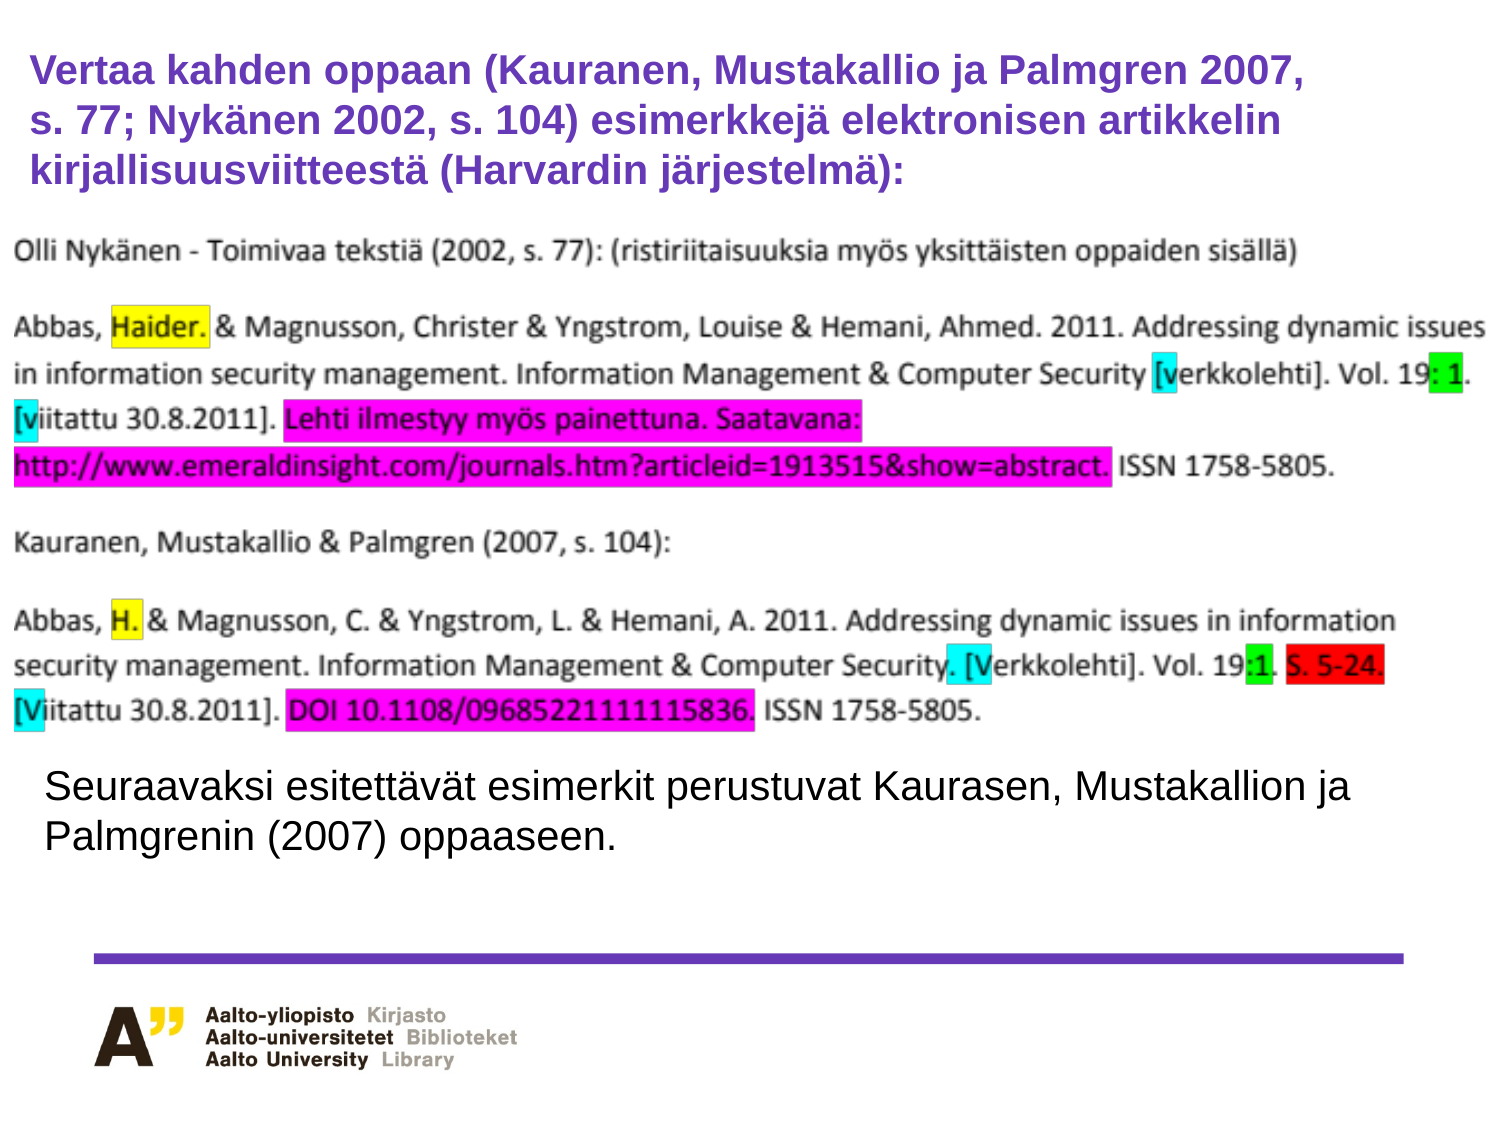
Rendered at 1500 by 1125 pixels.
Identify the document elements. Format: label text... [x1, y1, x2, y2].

picture [0, 976, 657, 1125]
title Vertaa kahden oppaan (Kauranen, Mustakallio ja Palmgren 2007, s. 77; Nykänen 2002, s. 104) esimerkkejä elektronisen artikkelin kirjallisuusviitteestä (Harvardin järjestelmä): [29, 42, 1340, 221]
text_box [13, 232, 1495, 764]
text_box Seuraavaksi esitettävät esimerkit perustuvat Kaurasen, Mustakallion ja Palmgrenin (2007) oppaaseen. [29, 772, 1447, 867]
